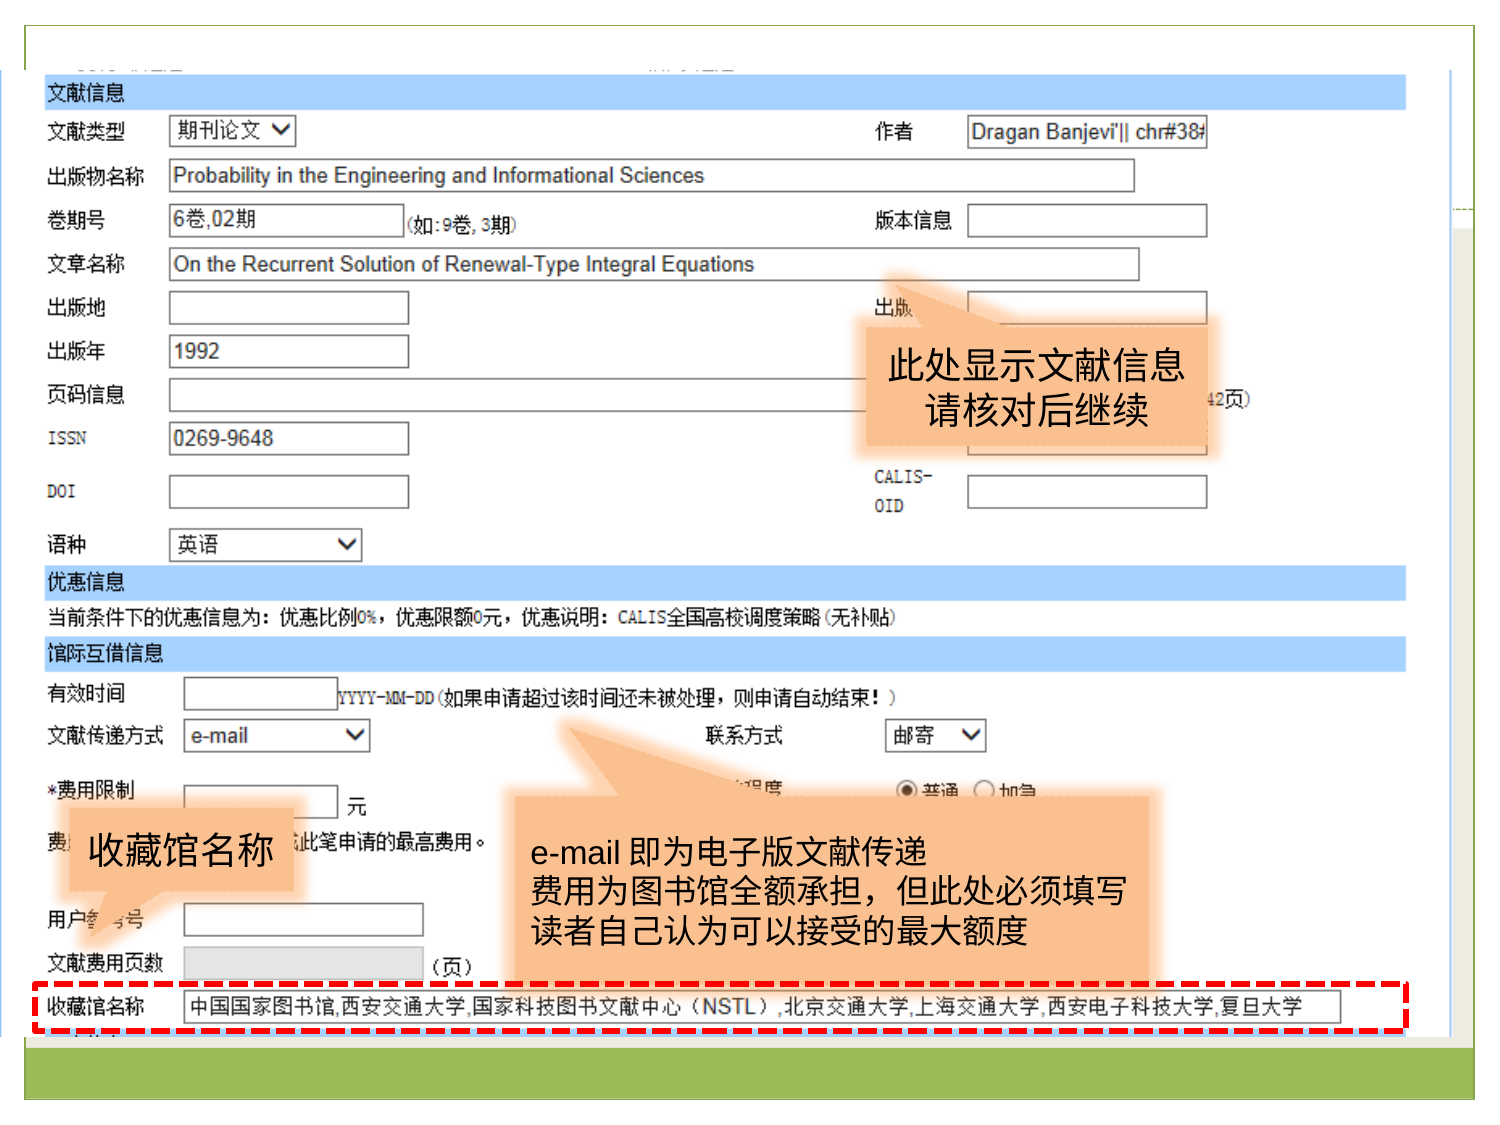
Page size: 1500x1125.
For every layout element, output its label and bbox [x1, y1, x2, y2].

list [0, 70, 1453, 1037]
